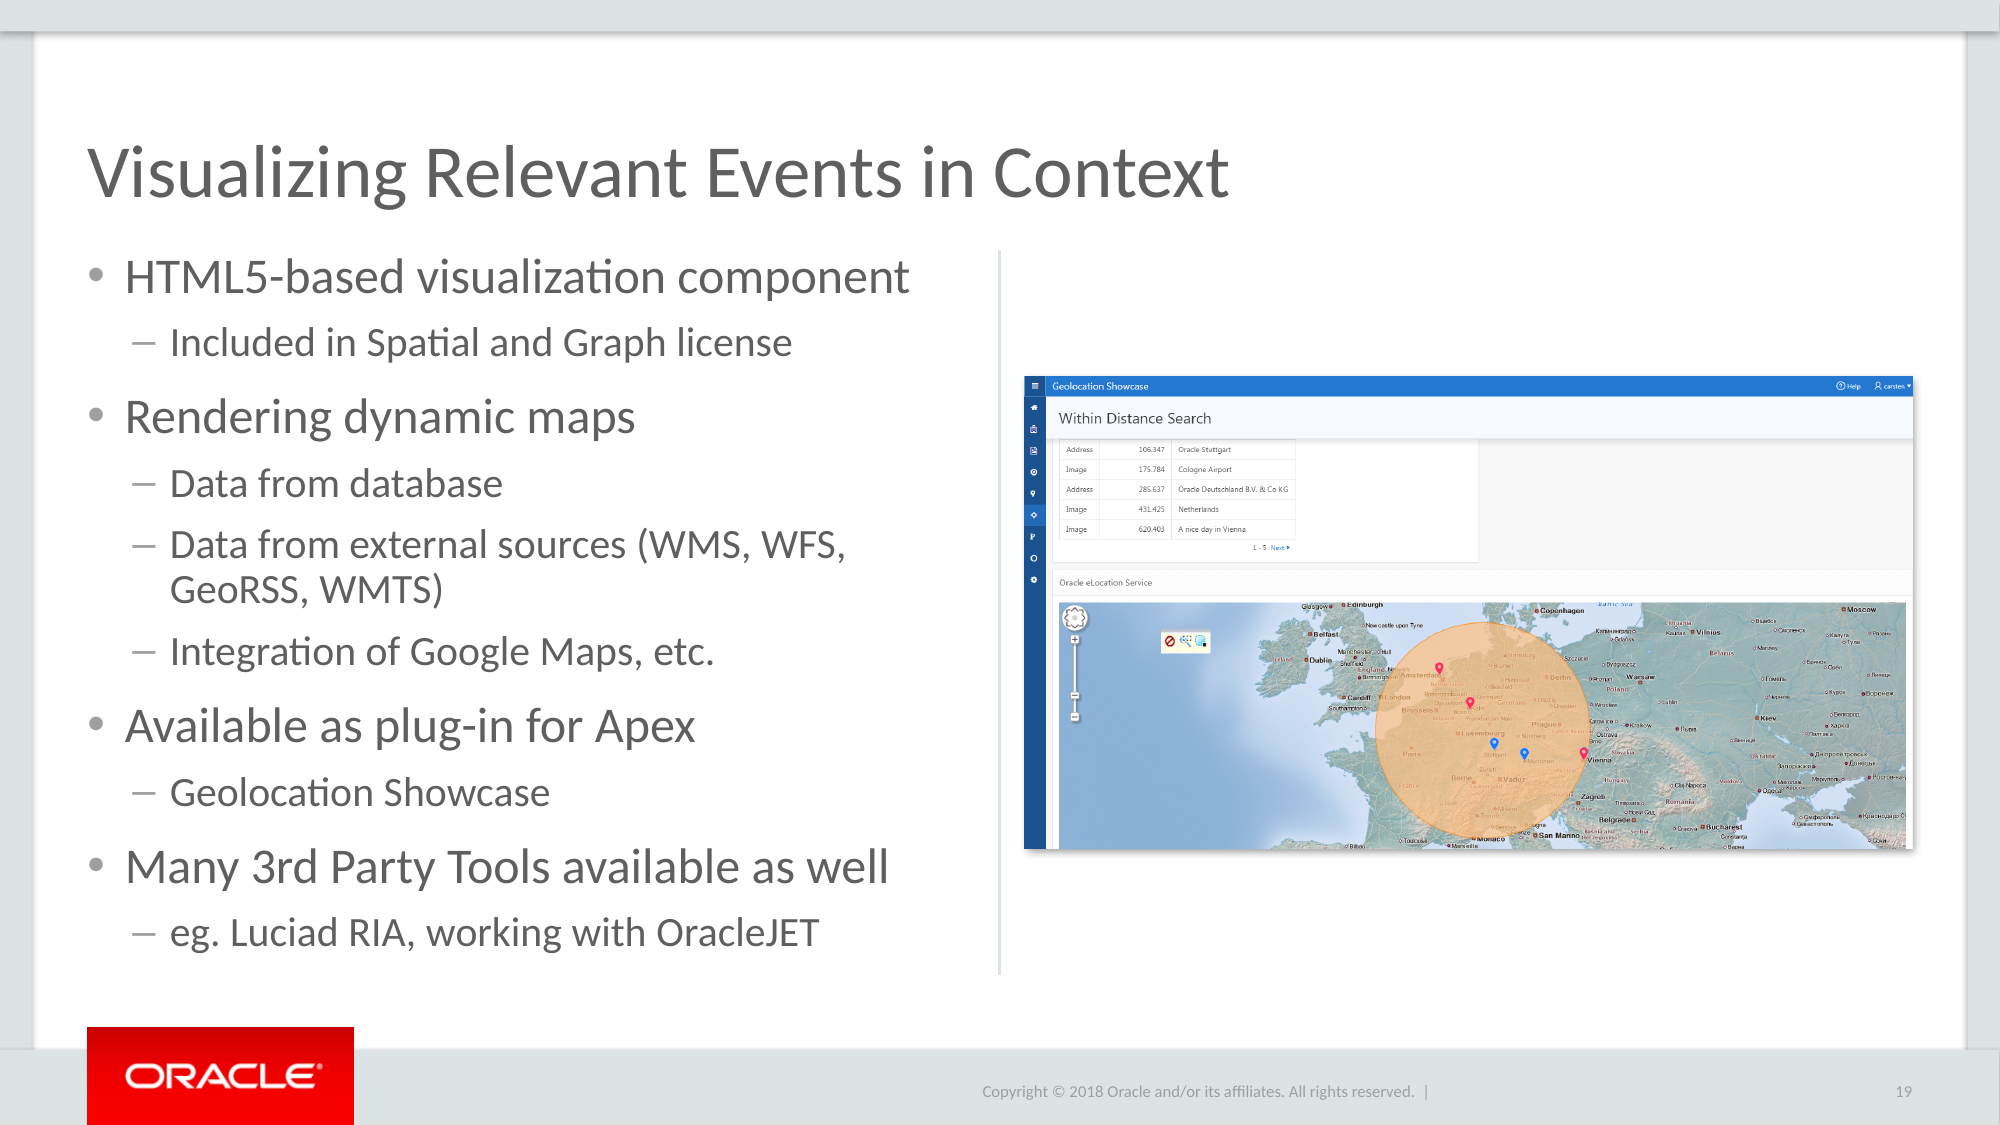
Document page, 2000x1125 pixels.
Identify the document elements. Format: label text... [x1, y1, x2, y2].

list HTML5-based visualization component Included in Spatial and Graph license Rendering dynamic maps Data from database Data from external sources (WMS, WFS, GeoRSS, WMTS) Integration of Google Maps, etc. Available as plug-in for Apex Geolocation Showcase Many 3rd Party Tools available as well eg. Luciad RIA, working with OracleJET [87, 249, 975, 975]
title Visualizing Relevant Events in Context [87, 66, 1913, 213]
picture [87, 1027, 354, 1125]
slide_number 19 [1849, 1075, 1913, 1106]
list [1024, 375, 1913, 849]
